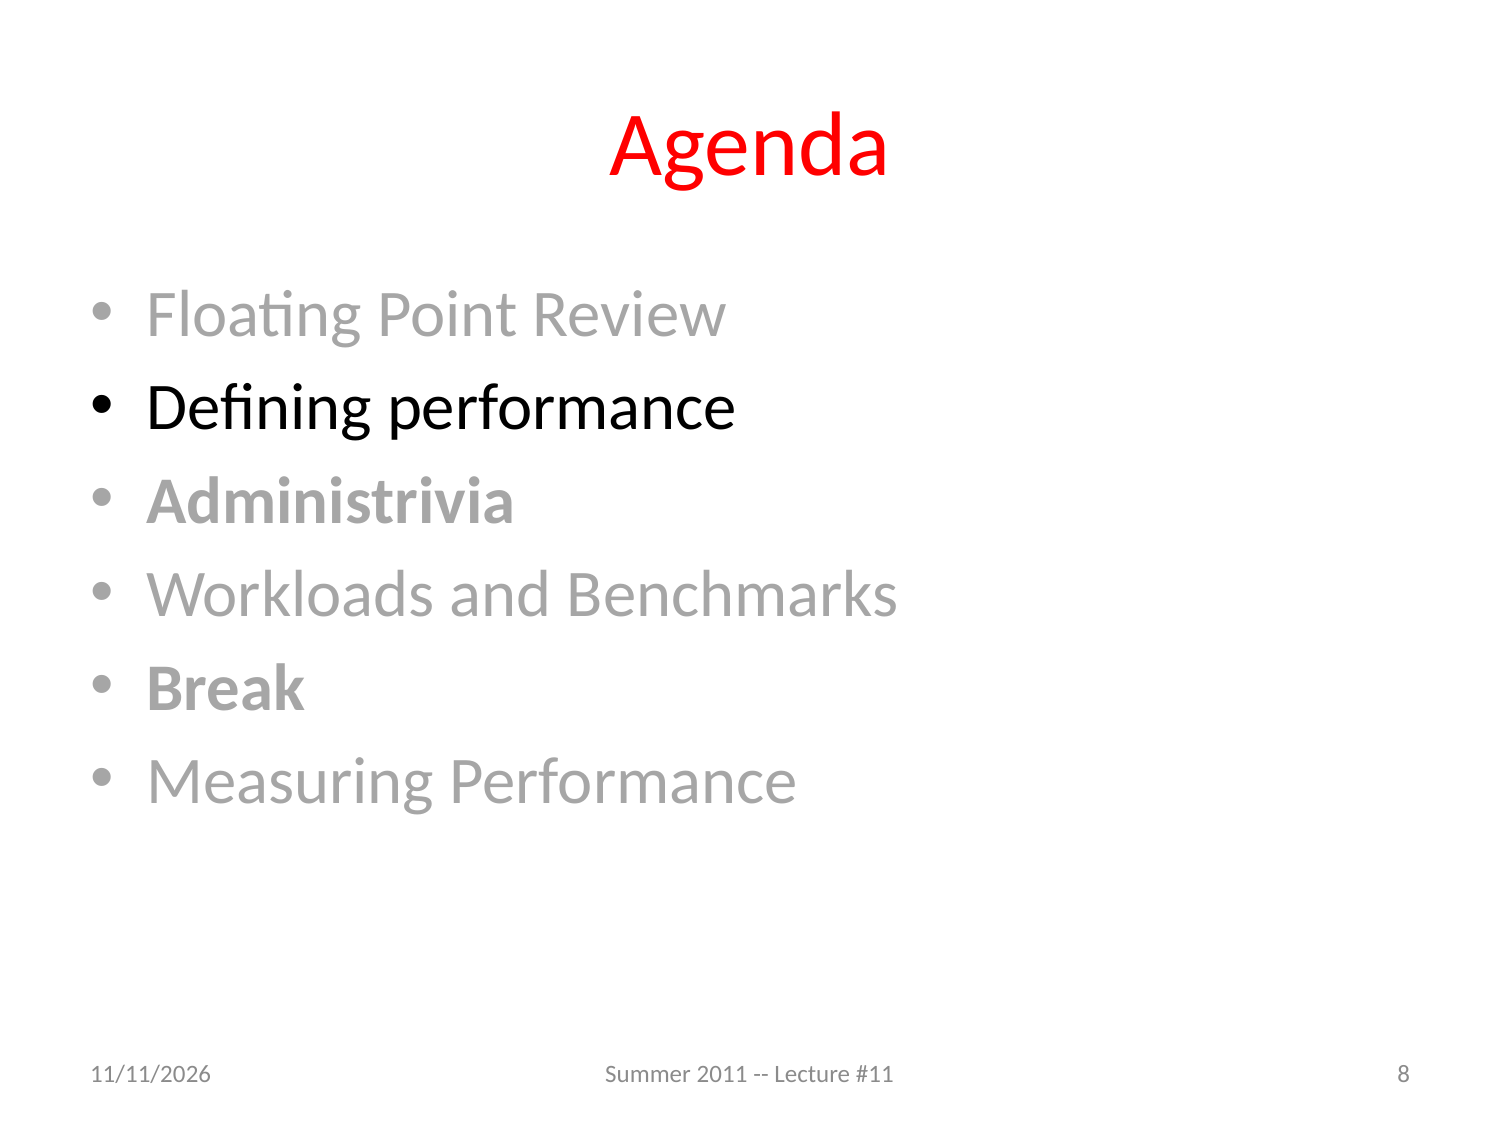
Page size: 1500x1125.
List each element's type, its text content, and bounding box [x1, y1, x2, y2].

footer Summer 2011 -- Lecture #11 [512, 1042, 988, 1103]
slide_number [75, 1042, 425, 1103]
slide_number 8 [1074, 1042, 1425, 1103]
title Agenda [75, 45, 1425, 233]
list Floating Point Review Defining performance Administrivia Workloads and Benchmarks Break Measuring Performance [75, 262, 1425, 1005]
